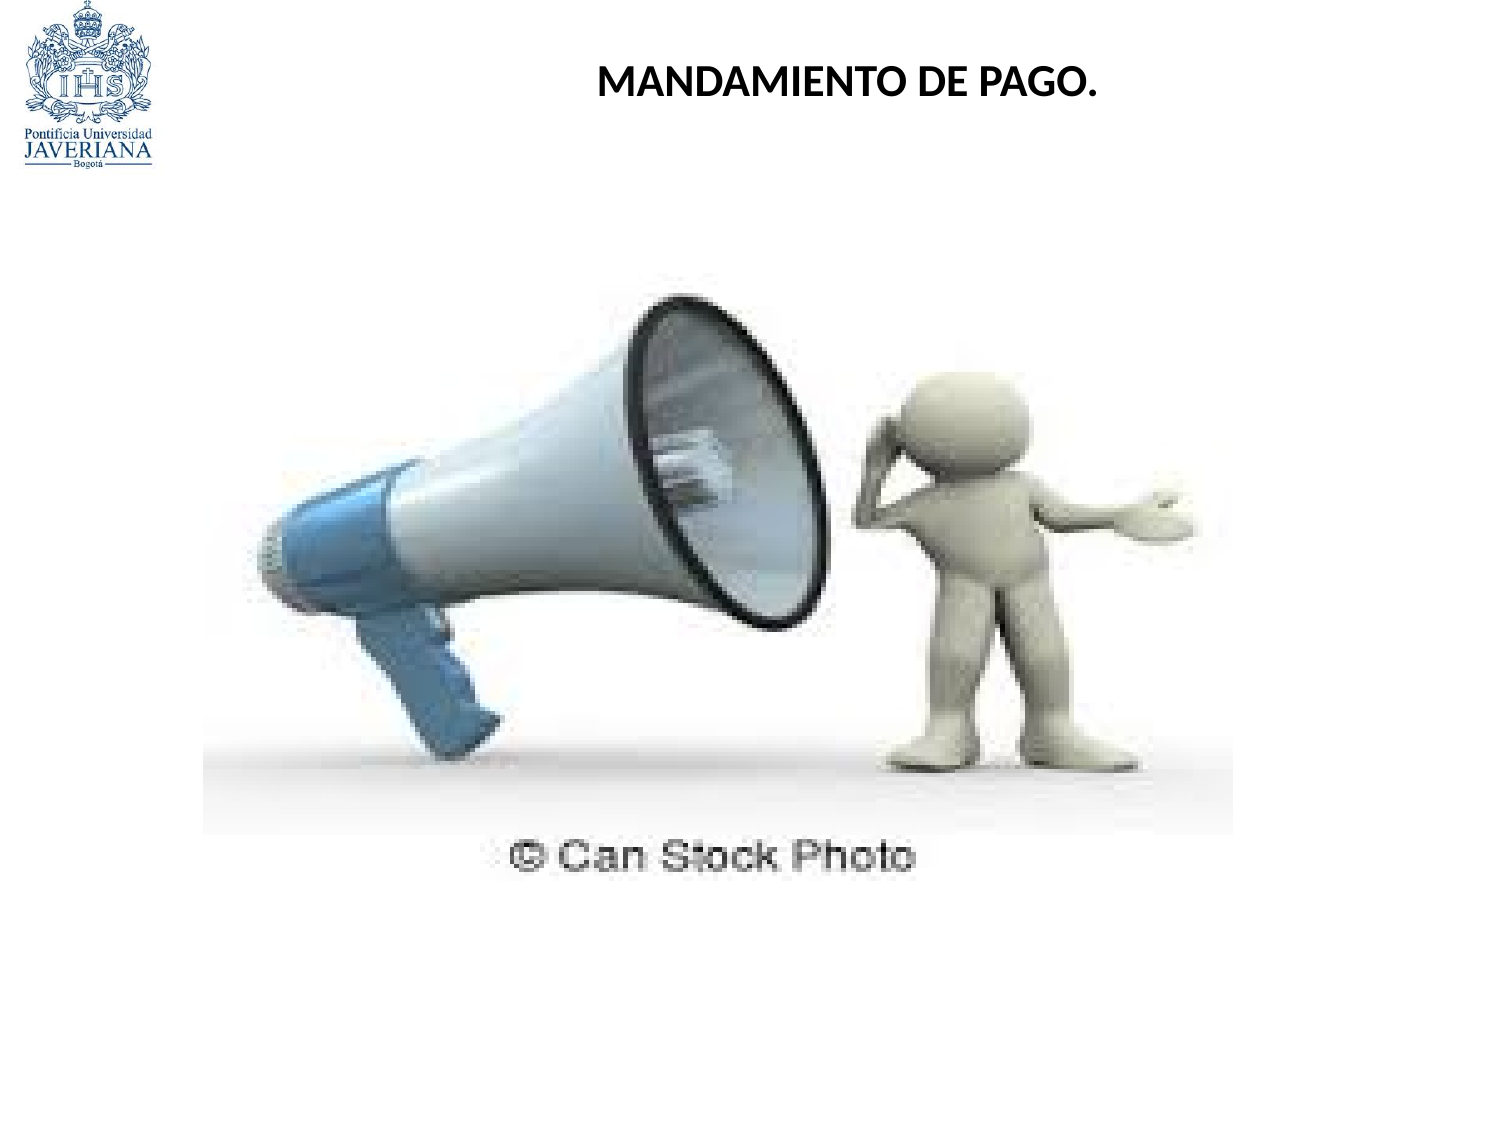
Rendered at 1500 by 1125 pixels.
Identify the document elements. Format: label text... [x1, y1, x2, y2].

text_box MANDAMIENTO DE PAGO. [583, 44, 1114, 113]
picture [0, 0, 176, 176]
picture [203, 240, 1233, 881]
